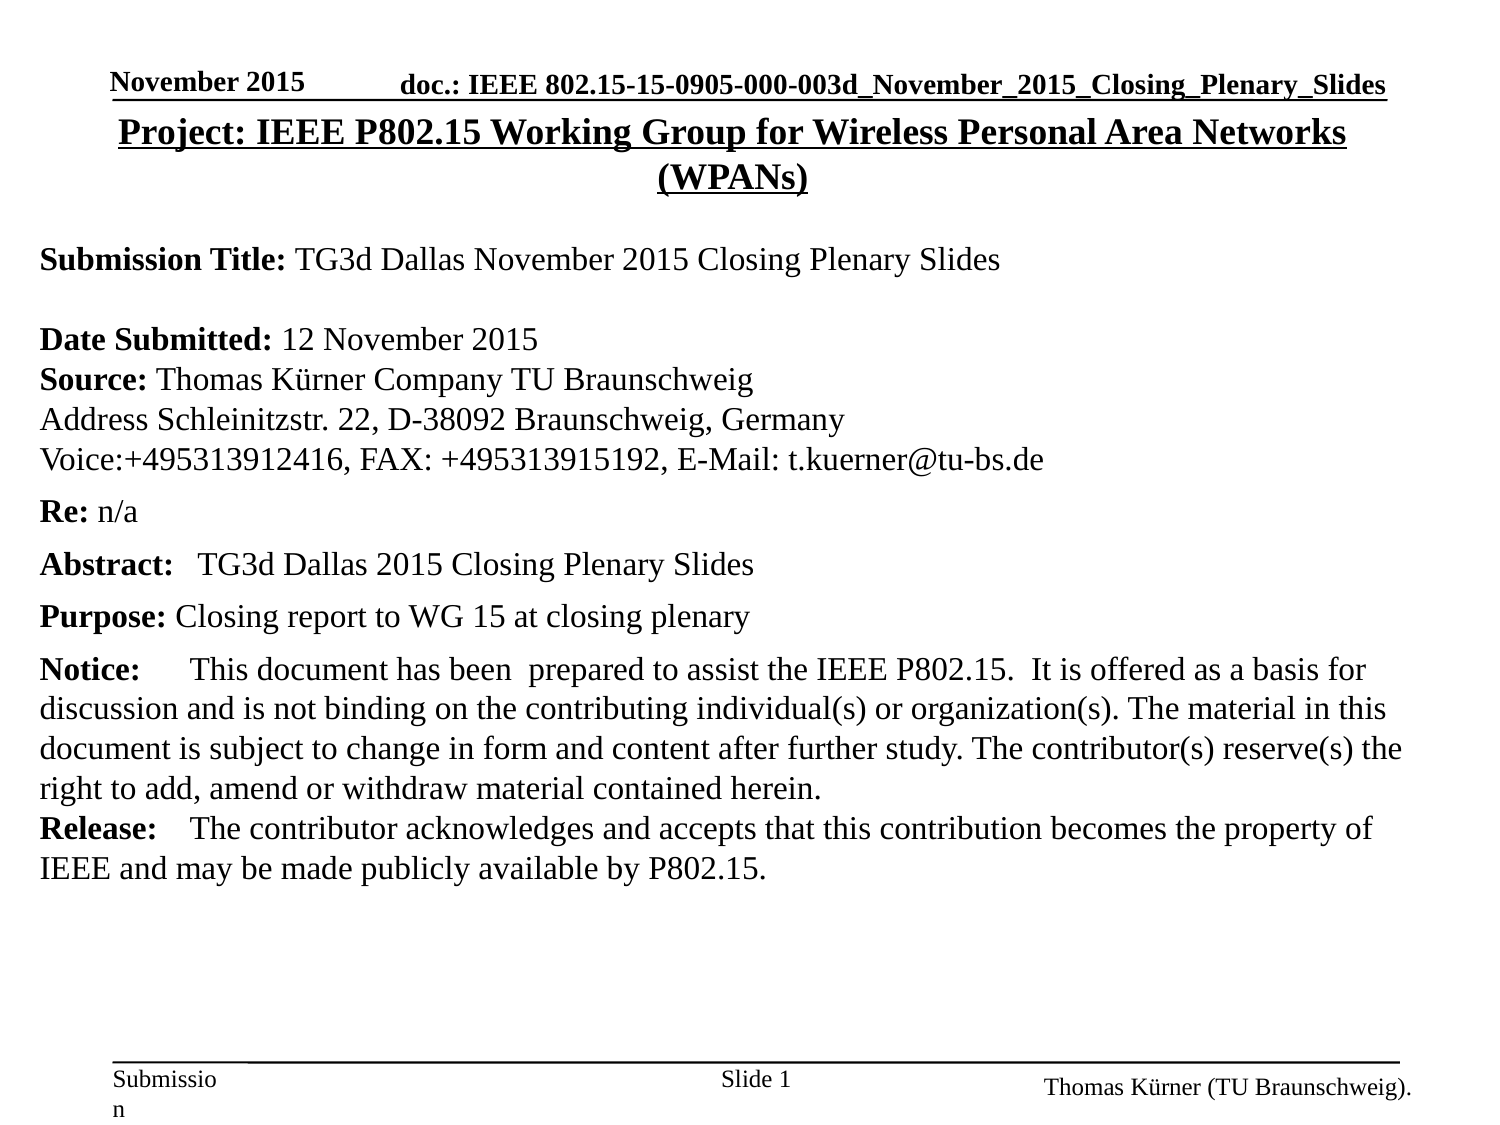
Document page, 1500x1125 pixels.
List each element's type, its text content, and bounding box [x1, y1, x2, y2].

footer Thomas Kürner (TU Braunschweig). [899, 1070, 1413, 1101]
slide_number Slide 1 [712, 1061, 800, 1093]
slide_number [109, 61, 373, 98]
text_box Project: IEEE P802.15 Working Group for Wireless Personal Area Networks (WPANs) Submission Title: TG3d Dallas November 2015 Closing Plenary Slides Date Submitted: 12 November 2015 Source: Thomas Kürner Company TU Braunschweig Address Schleinitzstr. 22, D-38092 Braunschweig, Germany Voice:+495313912416, FAX: +495313915192, E-Mail: t.kuerner@tu-bs.de Re: n/a Abstract: TG3d Dallas 2015 Closing Plenary Slides Purpose: Closing report to WG 15 at closing plenary Notice: This document has been prepared to assist the IEEE P802.15. It is offered as a basis for discussion and is not binding on the contributing individual(s) or organization(s). The material in this document is subject to change in form and content after further study. The contributor(s) reserve(s) the right to add, amend or withdraw material contained herein. Release: The contributor acknowledges and accepts that this contribution becomes the property of IEEE and may be made publicly available by P802.15. [24, 99, 1441, 894]
